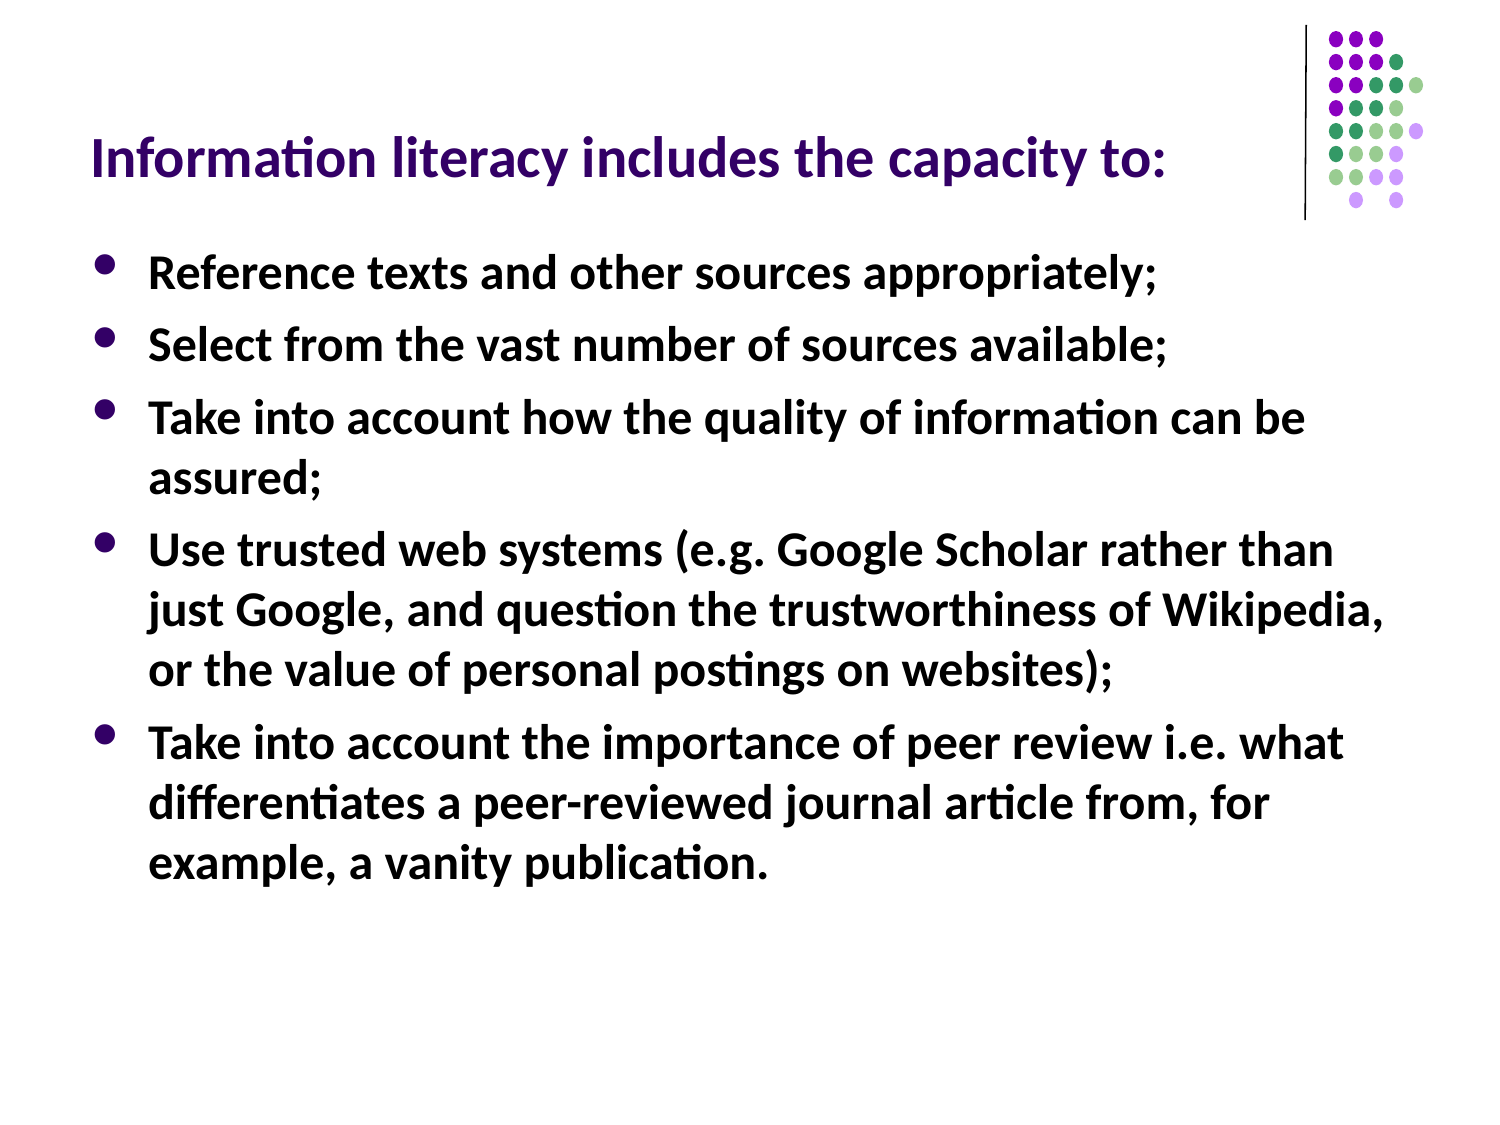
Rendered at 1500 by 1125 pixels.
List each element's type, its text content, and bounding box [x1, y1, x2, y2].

list Reference texts and other sources appropriately; Select from the vast number of sources available; Take into account how the quality of information can be assured; Use trusted web systems (e.g. Google Scholar rather than just Google, and question the trustworthiness of Wikipedia, or the value of personal postings on websites); Take into account the importance of peer review i.e. what differentiates a peer-reviewed journal article from, for example, a vanity publication. [76, 231, 1428, 1018]
title Information literacy includes the capacity to: [74, 19, 1313, 197]
